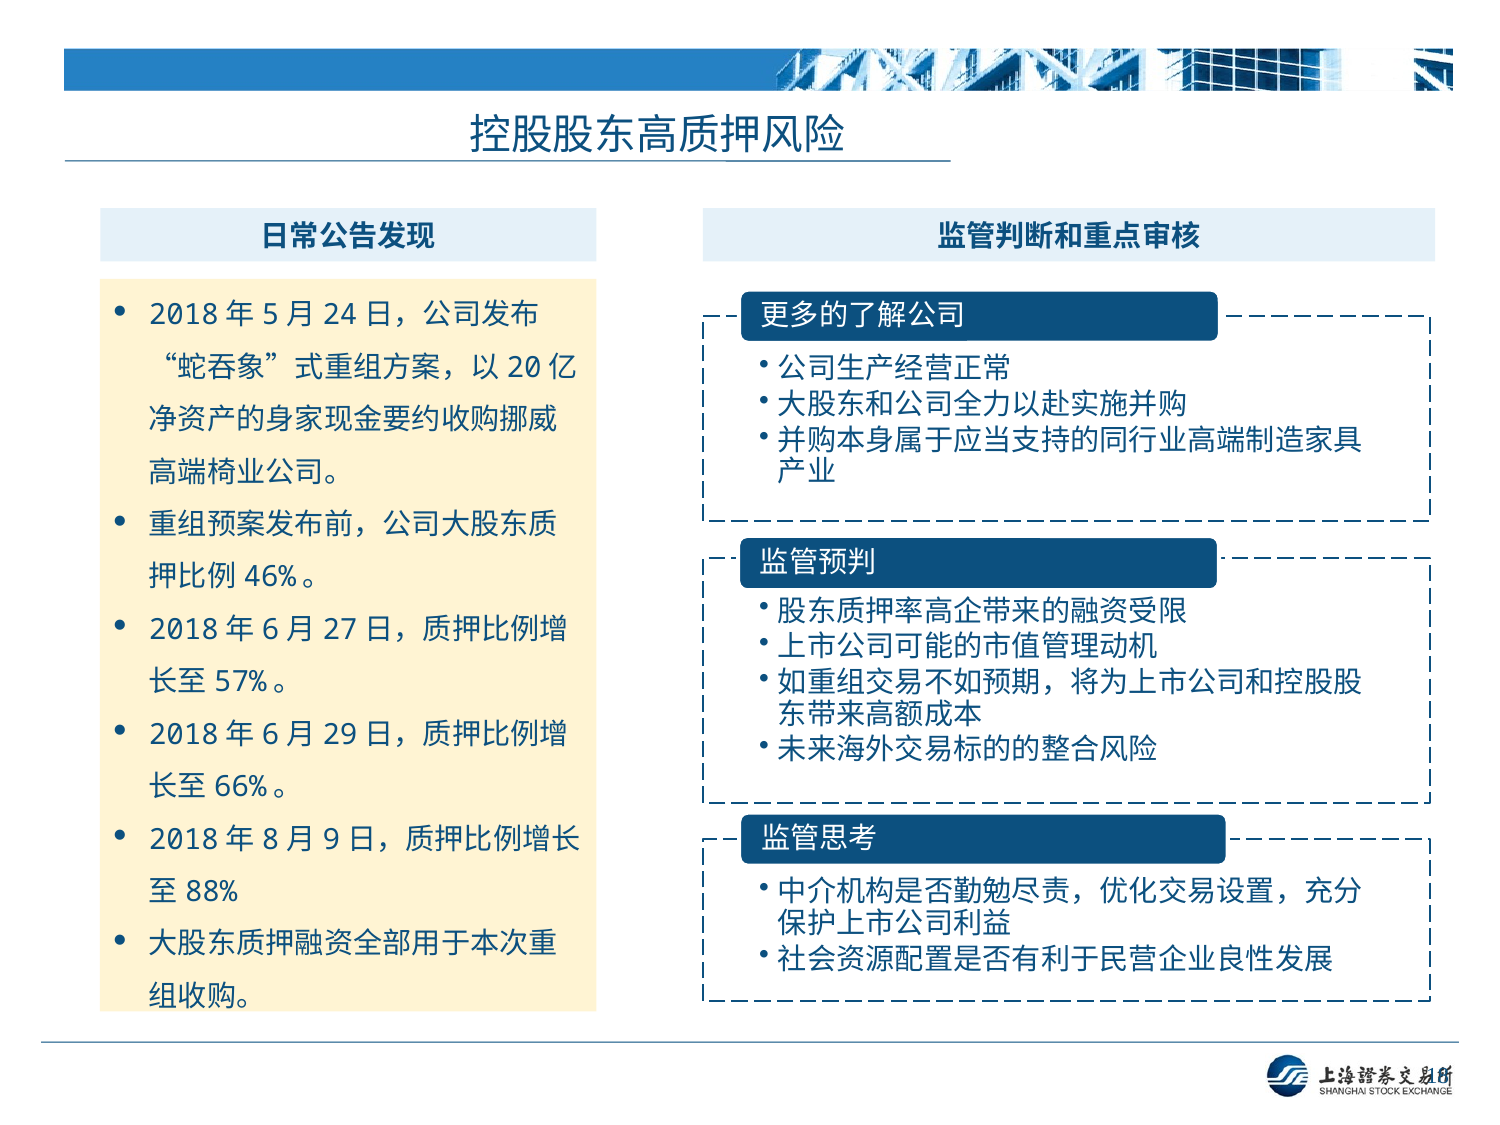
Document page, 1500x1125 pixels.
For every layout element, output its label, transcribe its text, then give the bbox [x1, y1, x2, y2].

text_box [702, 279, 1431, 1012]
text_box 日常公告发现 [100, 208, 597, 262]
text_box 监管判断和重点审核 [702, 208, 1436, 262]
text_box 控股股东高质押风险 [454, 100, 1128, 165]
picture [1265, 1053, 1455, 1098]
picture [64, 48, 1453, 91]
text_box 18 [1411, 1053, 1483, 1096]
text_box 2018年5月24日，公司发布“蛇吞象”式重组方案，以20亿净资产的身家现金要约收购挪威高端椅业公司。 重组预案发布前，公司大股东质押比例46%。 2018年6月27日，质押比例增长至57%。 2018年6月29日，质押比例增长至66%。 2018年8月9日，质押比例增长至88% 大股东质押融资全部用于本次重组收购。 [99, 278, 597, 1012]
